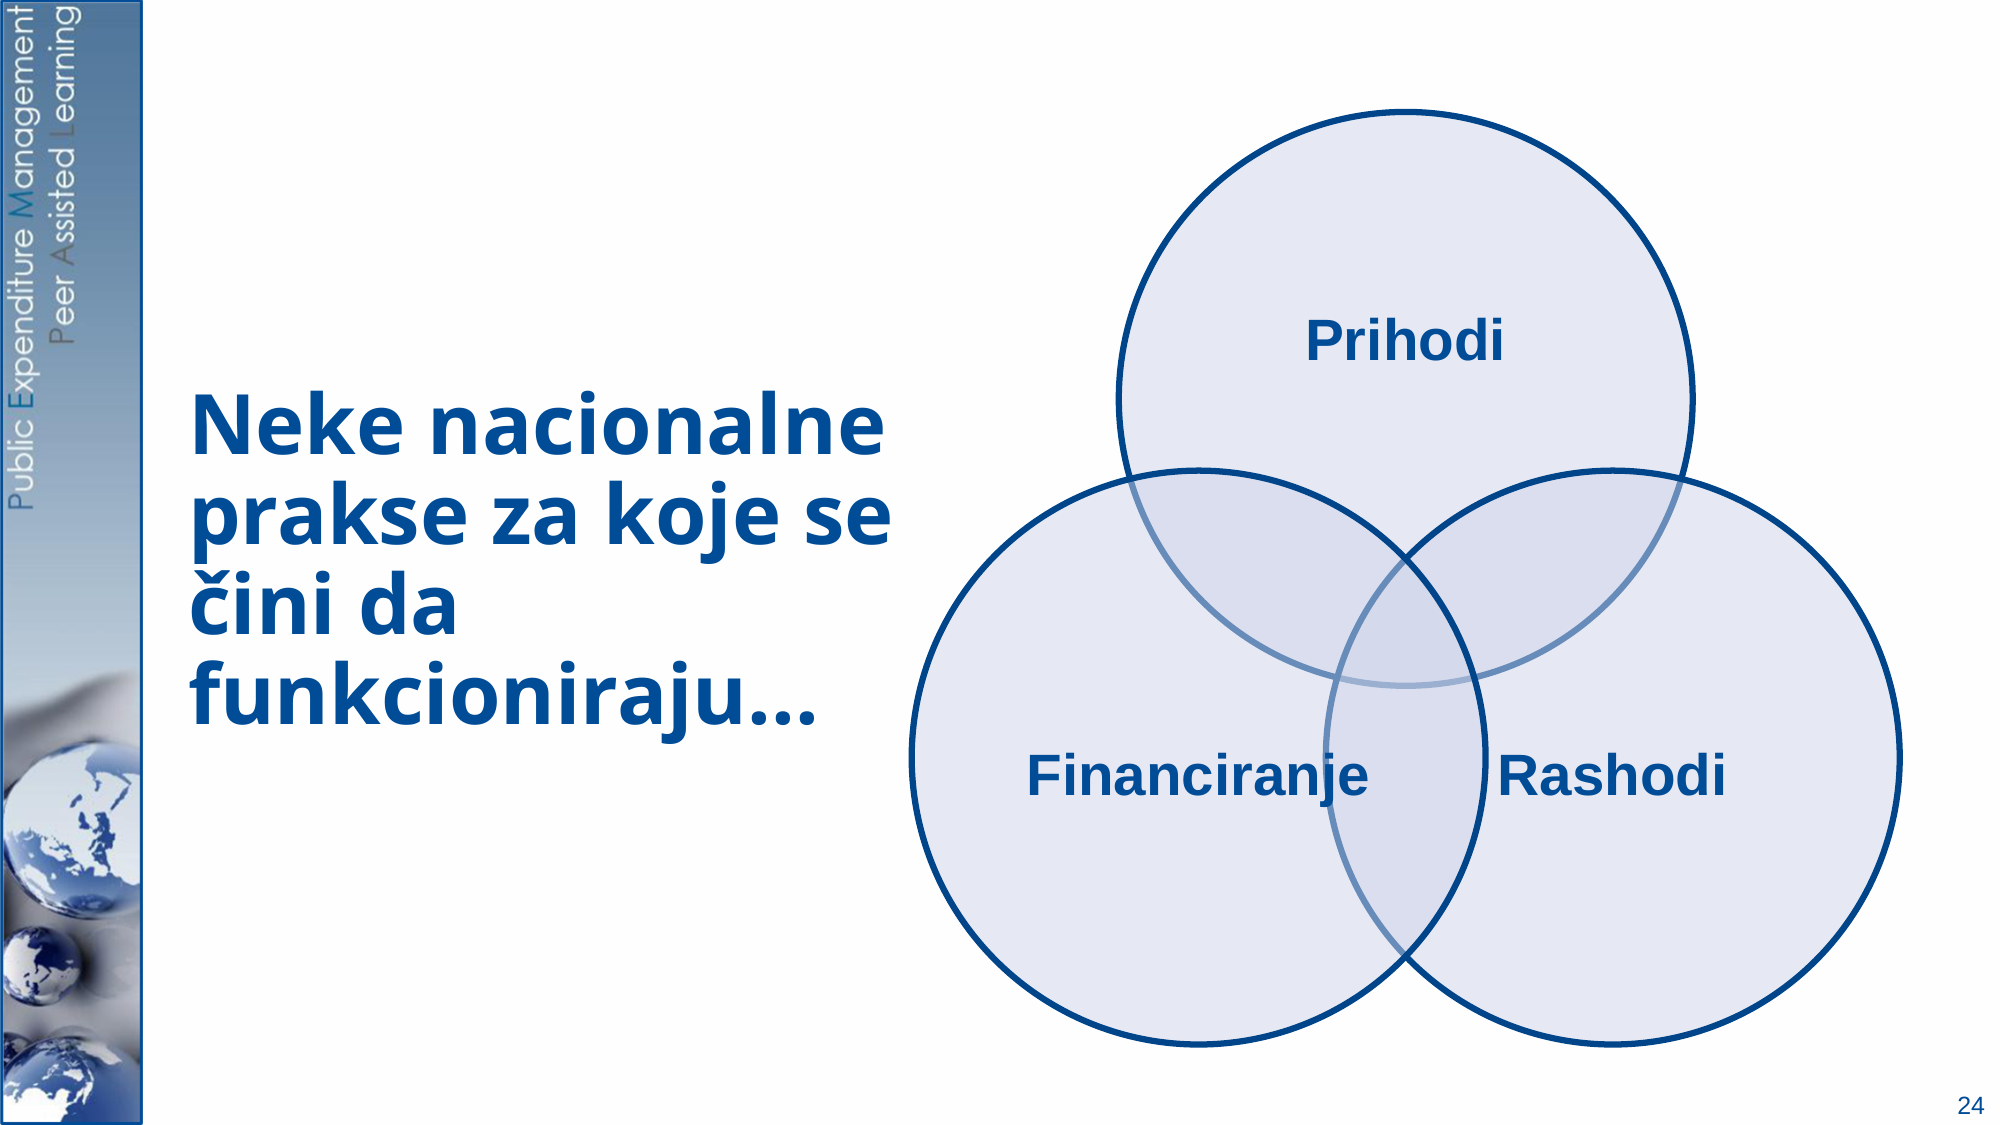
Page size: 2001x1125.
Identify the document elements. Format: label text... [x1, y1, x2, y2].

title Neke nacionalne prakse za koje se čini da funkcioniraju... [188, 299, 897, 825]
picture [0, 0, 143, 1125]
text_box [902, 99, 1909, 1057]
